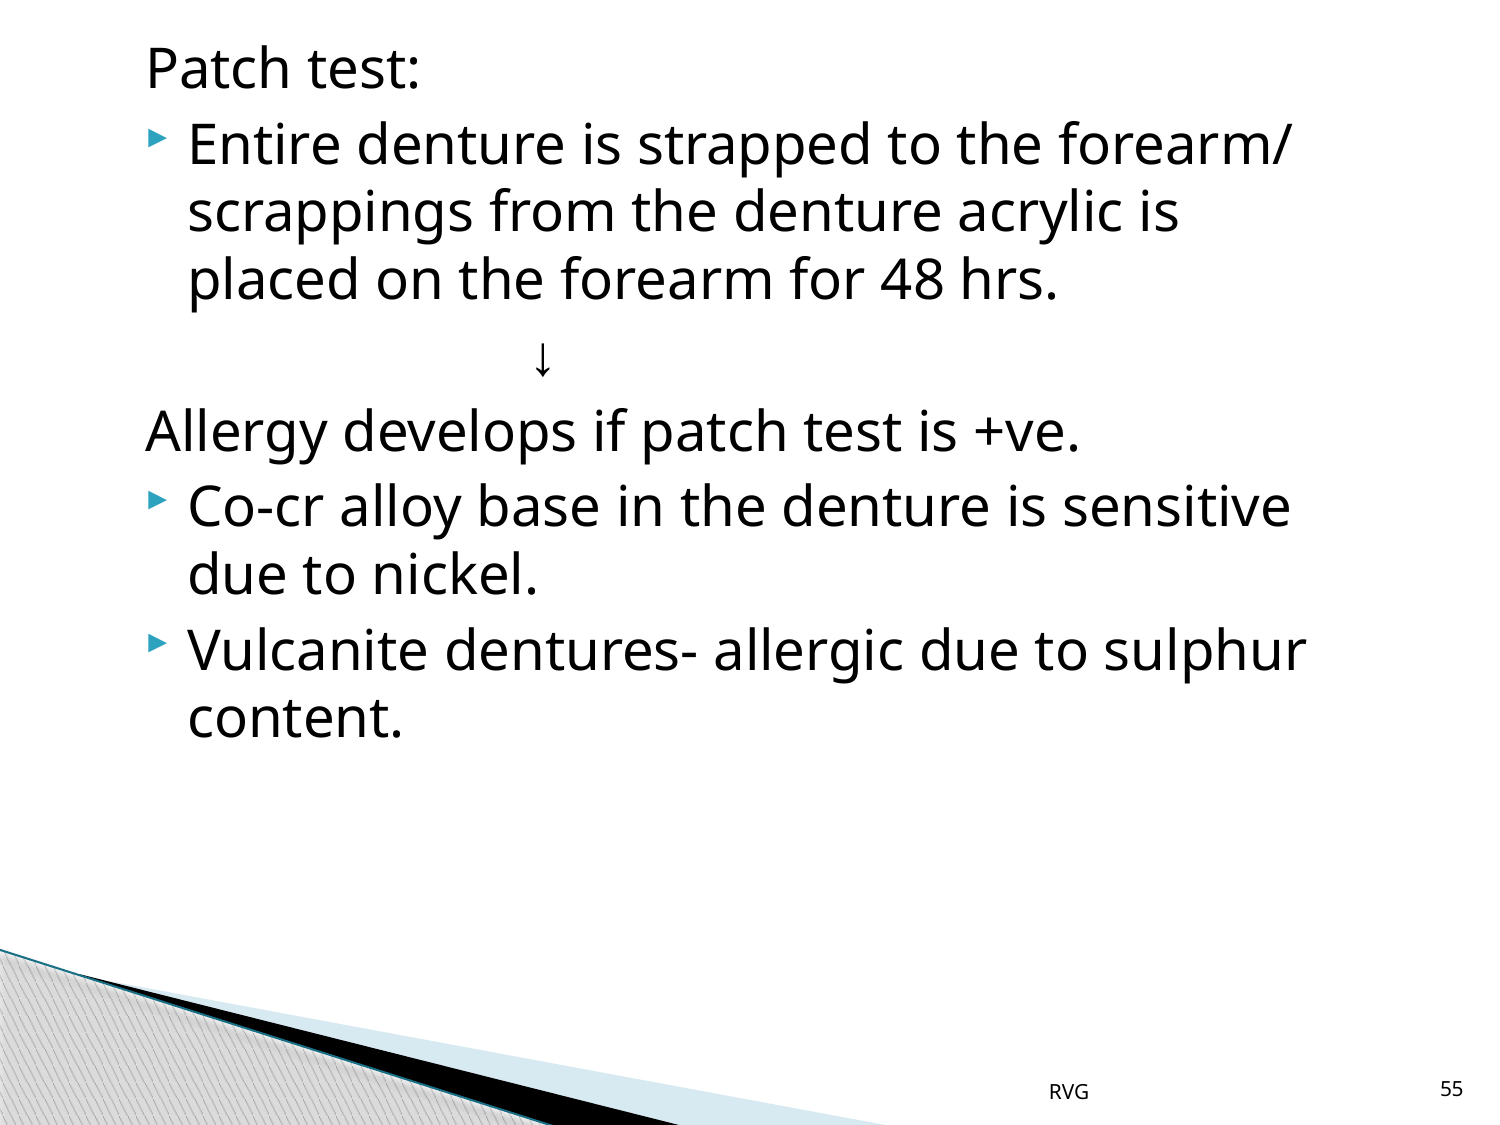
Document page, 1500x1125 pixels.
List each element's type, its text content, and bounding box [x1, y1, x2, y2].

slide_number 55 [1418, 1051, 1479, 1112]
footer RVG [718, 1051, 1105, 1112]
list Patch test: Entire denture is strapped to the forearm/ scrappings from the denture acrylic is placed on the forearm for 48 hrs. ↓ Allergy develops if patch test is +ve. Co-cr alloy base in the denture is sensitive due to nickel. Vulcanite dentures- allergic due to sulphur content. [112, 24, 1376, 988]
